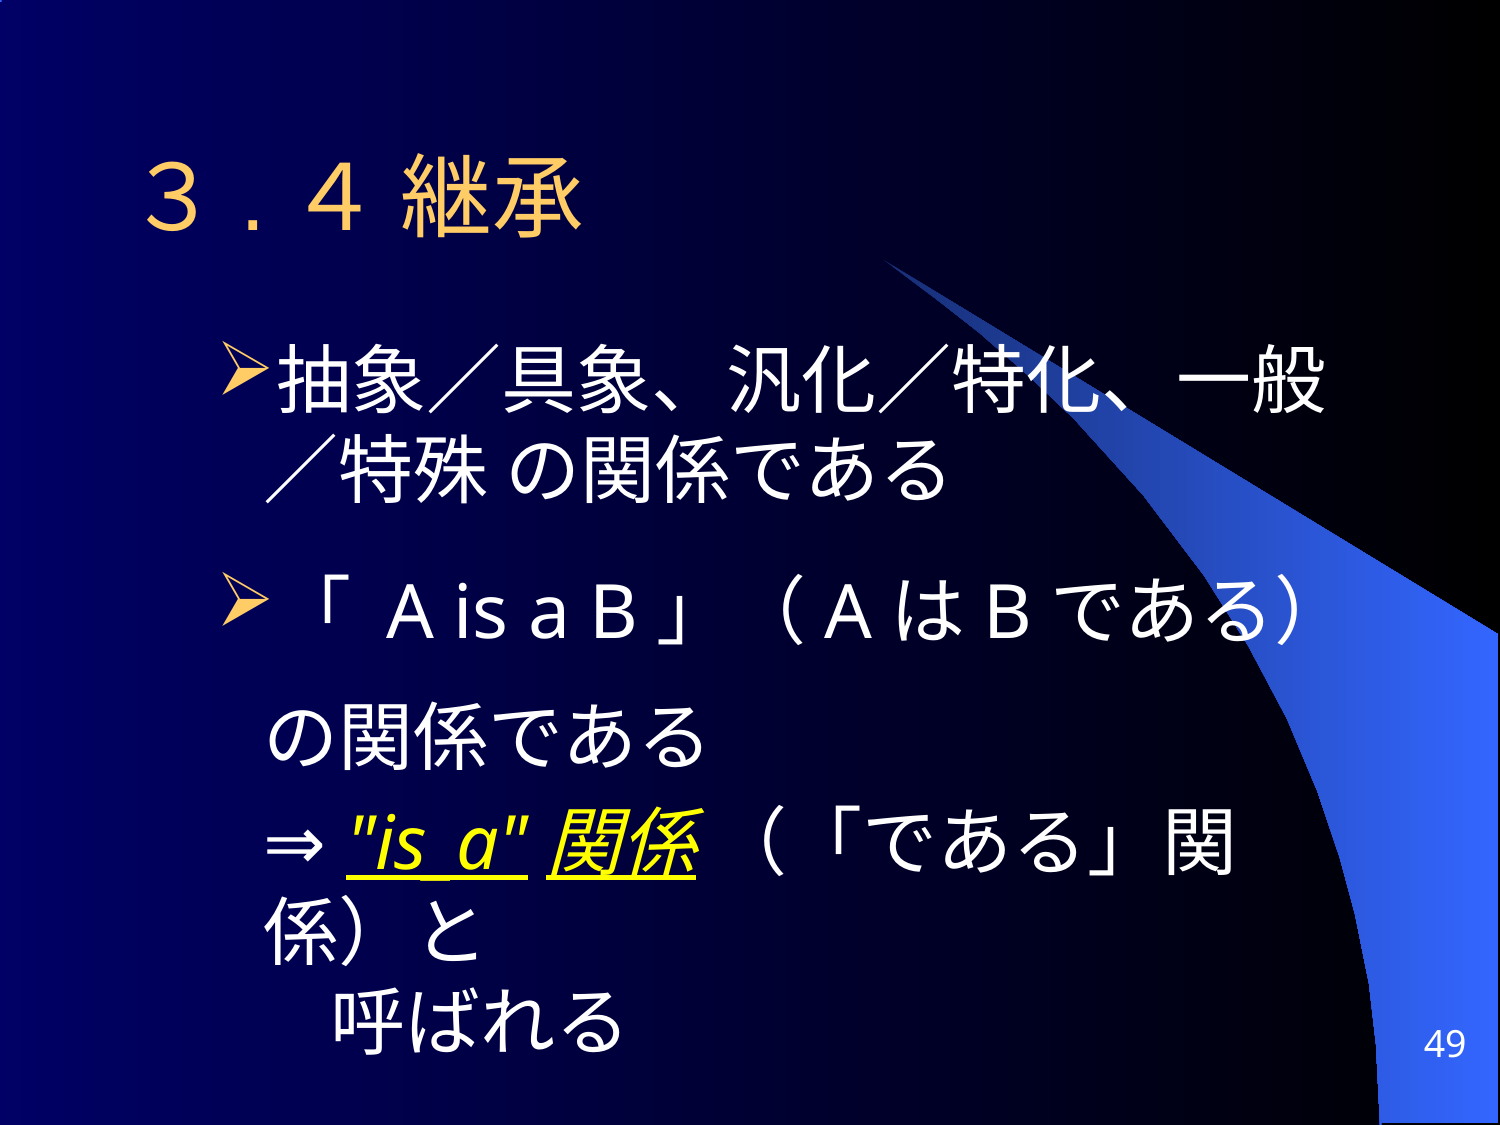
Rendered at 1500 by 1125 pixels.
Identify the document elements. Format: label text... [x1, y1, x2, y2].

text_box 49 [1328, 1008, 1482, 1071]
title ３.４ 継承 [111, 99, 1438, 288]
list 抽象／具象、汎化／特化、一般／特殊 の関係である 「 A is a B」（AはBである）の関係である ⇒ "is_a"関係 （「である」関係）と 呼ばれる [111, 324, 1388, 1001]
